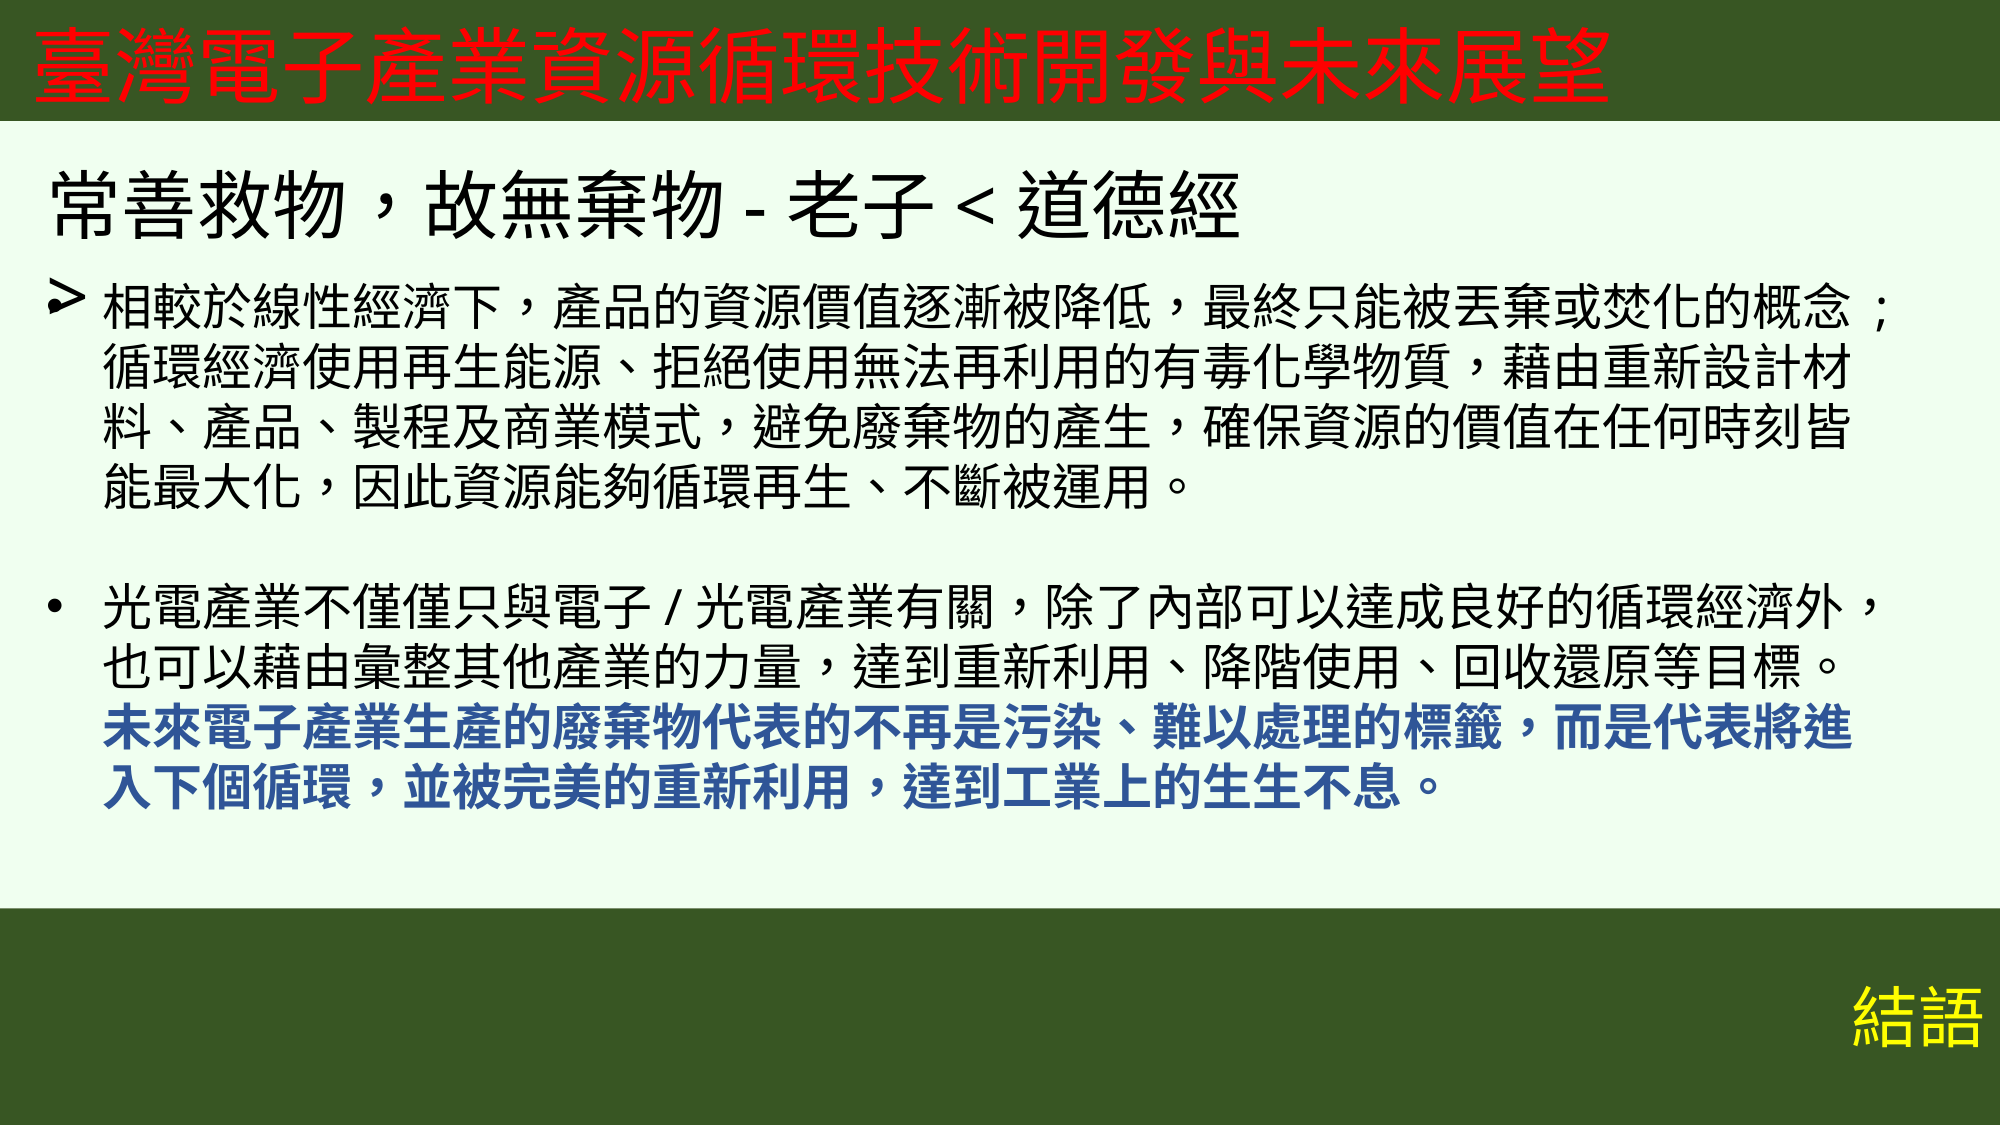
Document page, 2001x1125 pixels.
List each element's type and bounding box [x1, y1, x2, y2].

text_box [0, 0, 2000, 1125]
